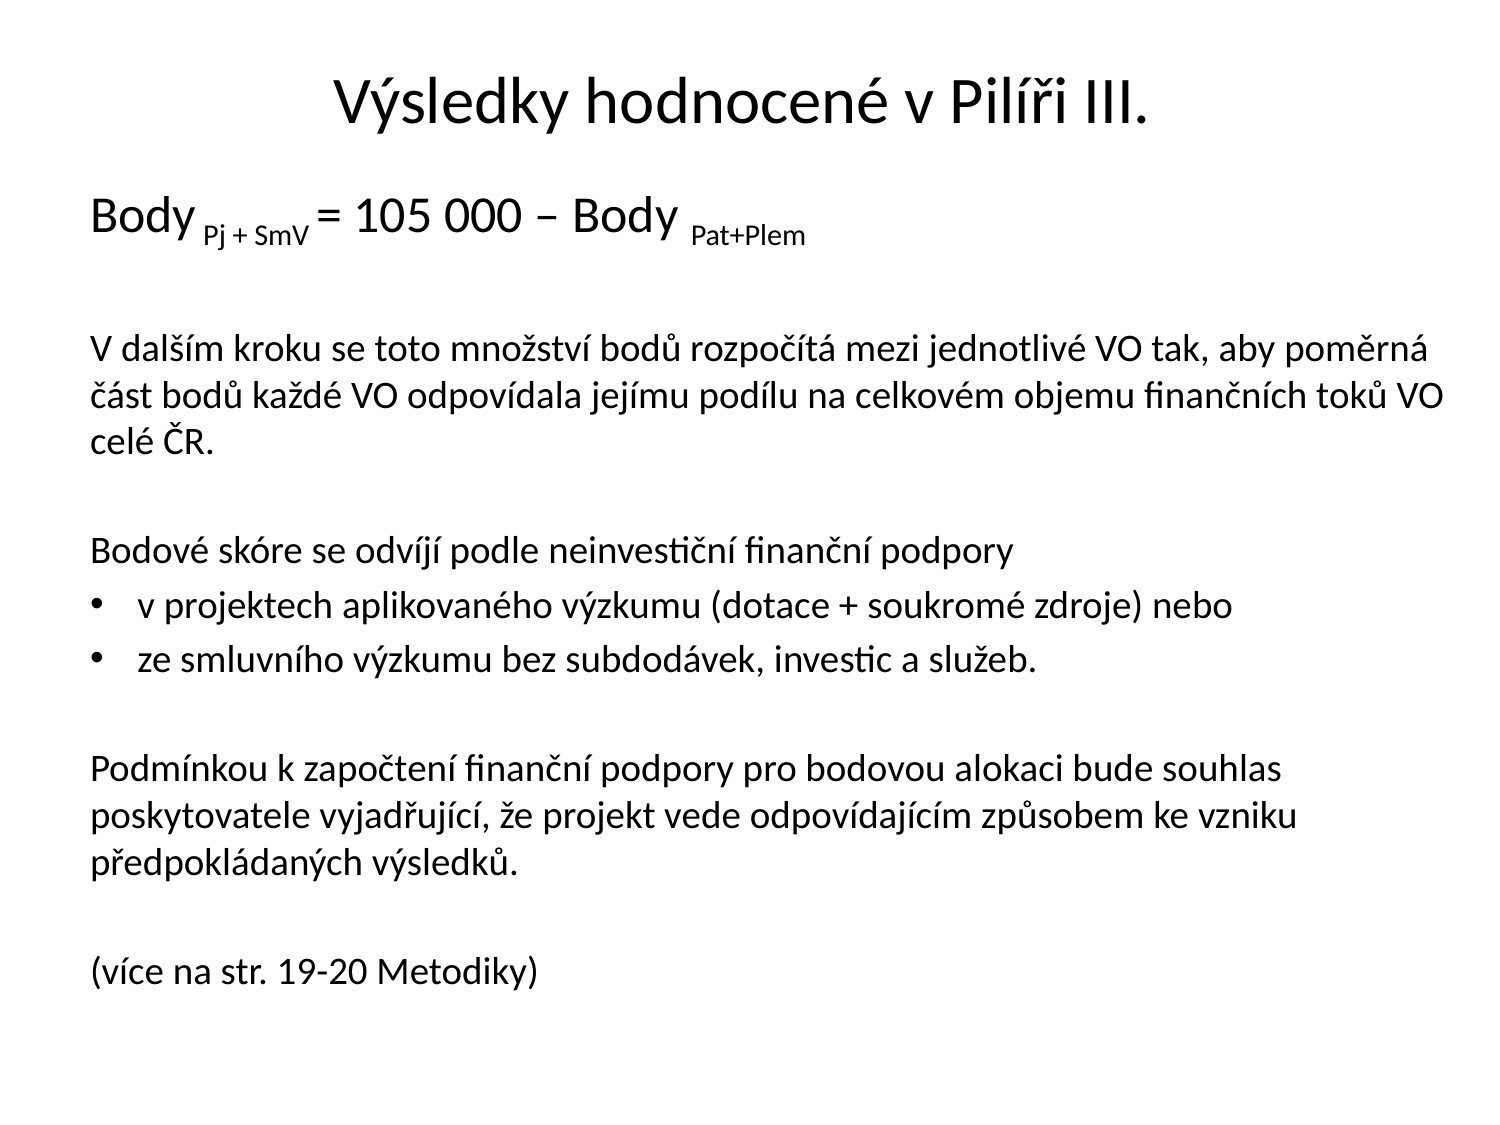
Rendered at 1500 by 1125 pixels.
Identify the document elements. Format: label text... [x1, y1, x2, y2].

title Výsledky hodnocené v Pilíři III. [75, 45, 1425, 149]
list Body Pj + SmV = 105 000 – Body Pat+Plem V dalším kroku se toto množství bodů rozpočítá mezi jednotlivé VO tak, aby poměrná část bodů každé VO odpovídala jejímu podílu na celkovém objemu finančních toků VO celé ČR. Bodové skóre se odvíjí podle neinvestiční finanční podpory v projektech aplikovaného výzkumu (dotace + soukromé zdroje) nebo ze smluvního výzkumu bez subdodávek, investic a služeb. Podmínkou k započtení finanční podpory pro bodovou alokaci bude souhlas poskytovatele vyjadřující, že projekt vede odpovídajícím způsobem ke vzniku předpokládaných výsledků. (více na str. 19-20 Metodiky) [75, 172, 1471, 1005]
